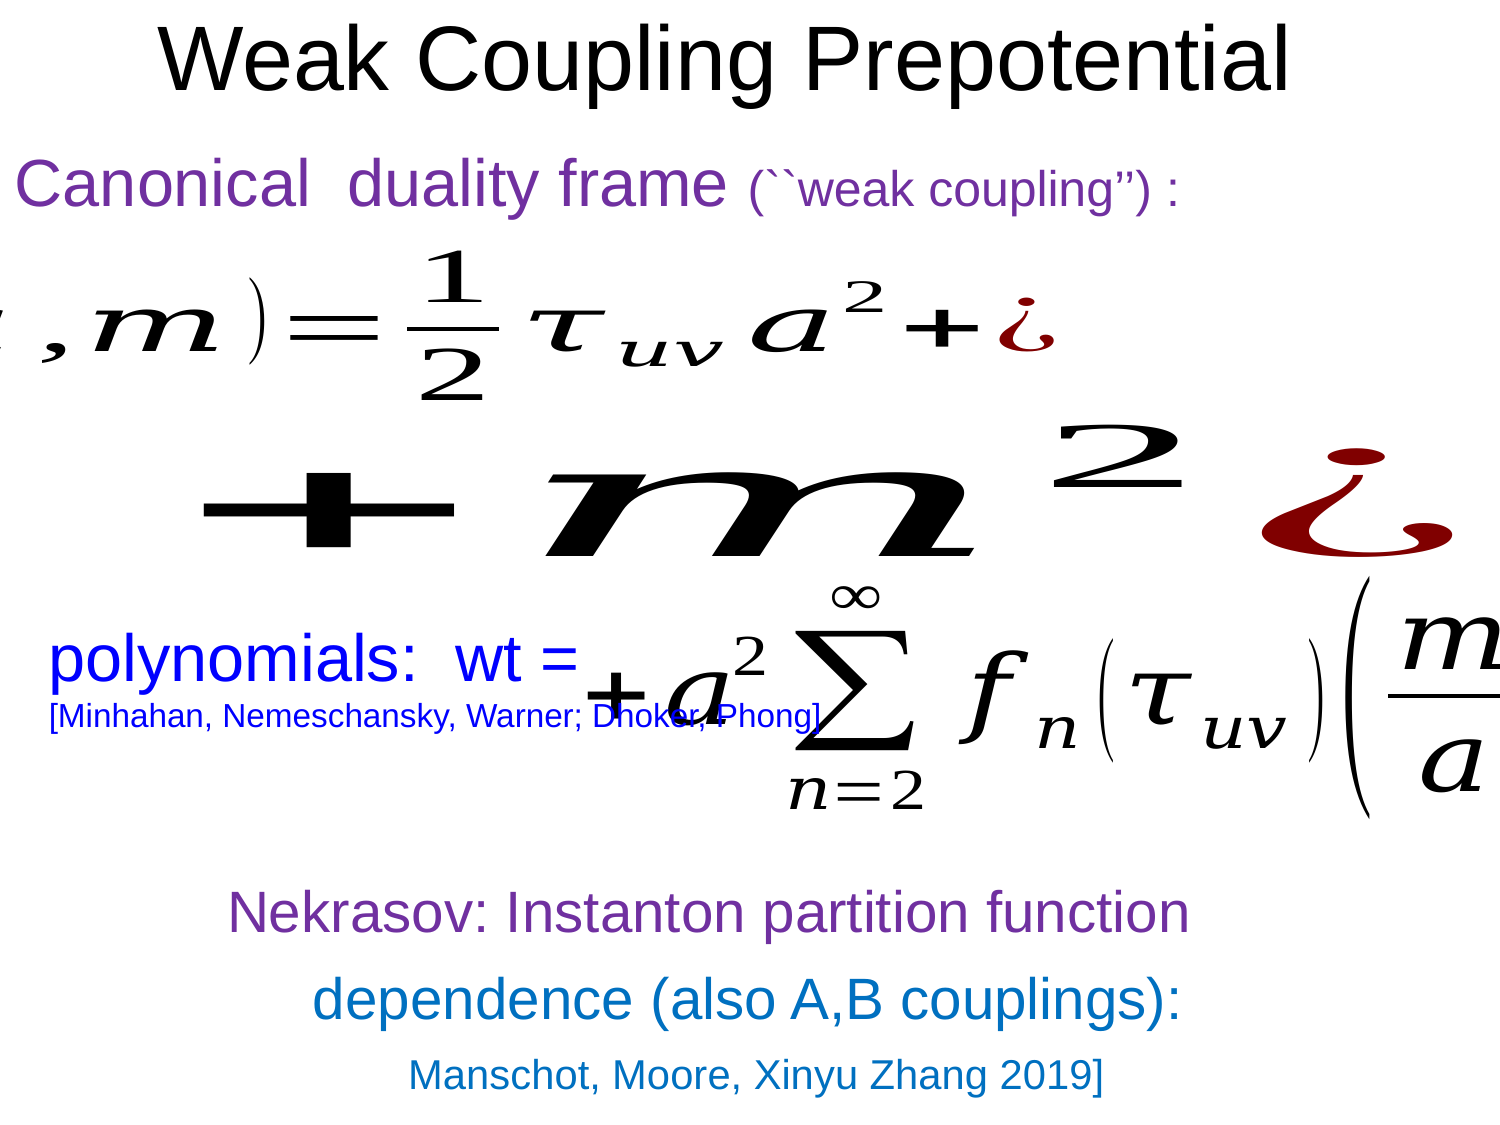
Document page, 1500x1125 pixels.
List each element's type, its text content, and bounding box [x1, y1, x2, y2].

title Weak Coupling Prepotential [50, 0, 1400, 148]
